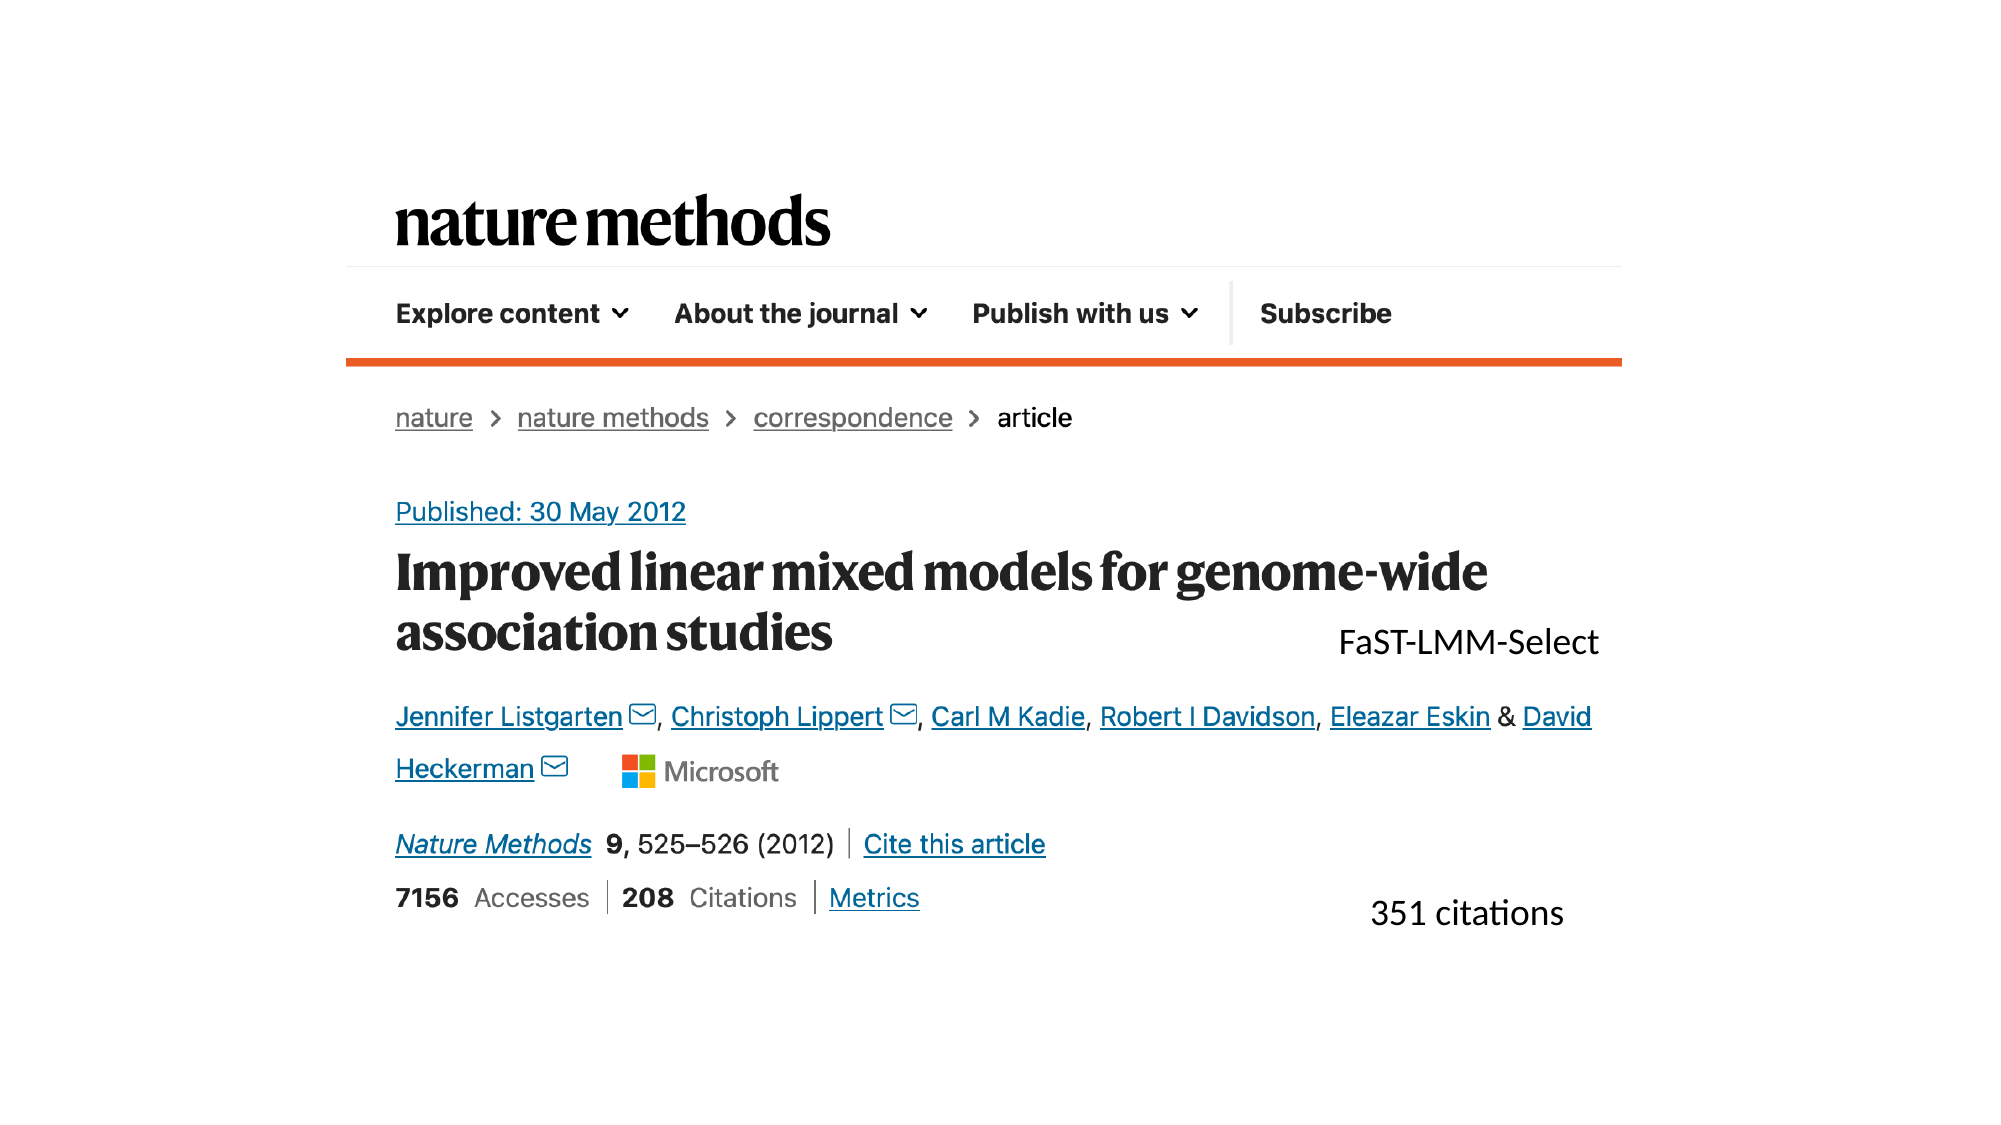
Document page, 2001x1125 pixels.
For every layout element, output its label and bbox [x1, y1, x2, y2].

picture [346, 183, 1622, 942]
